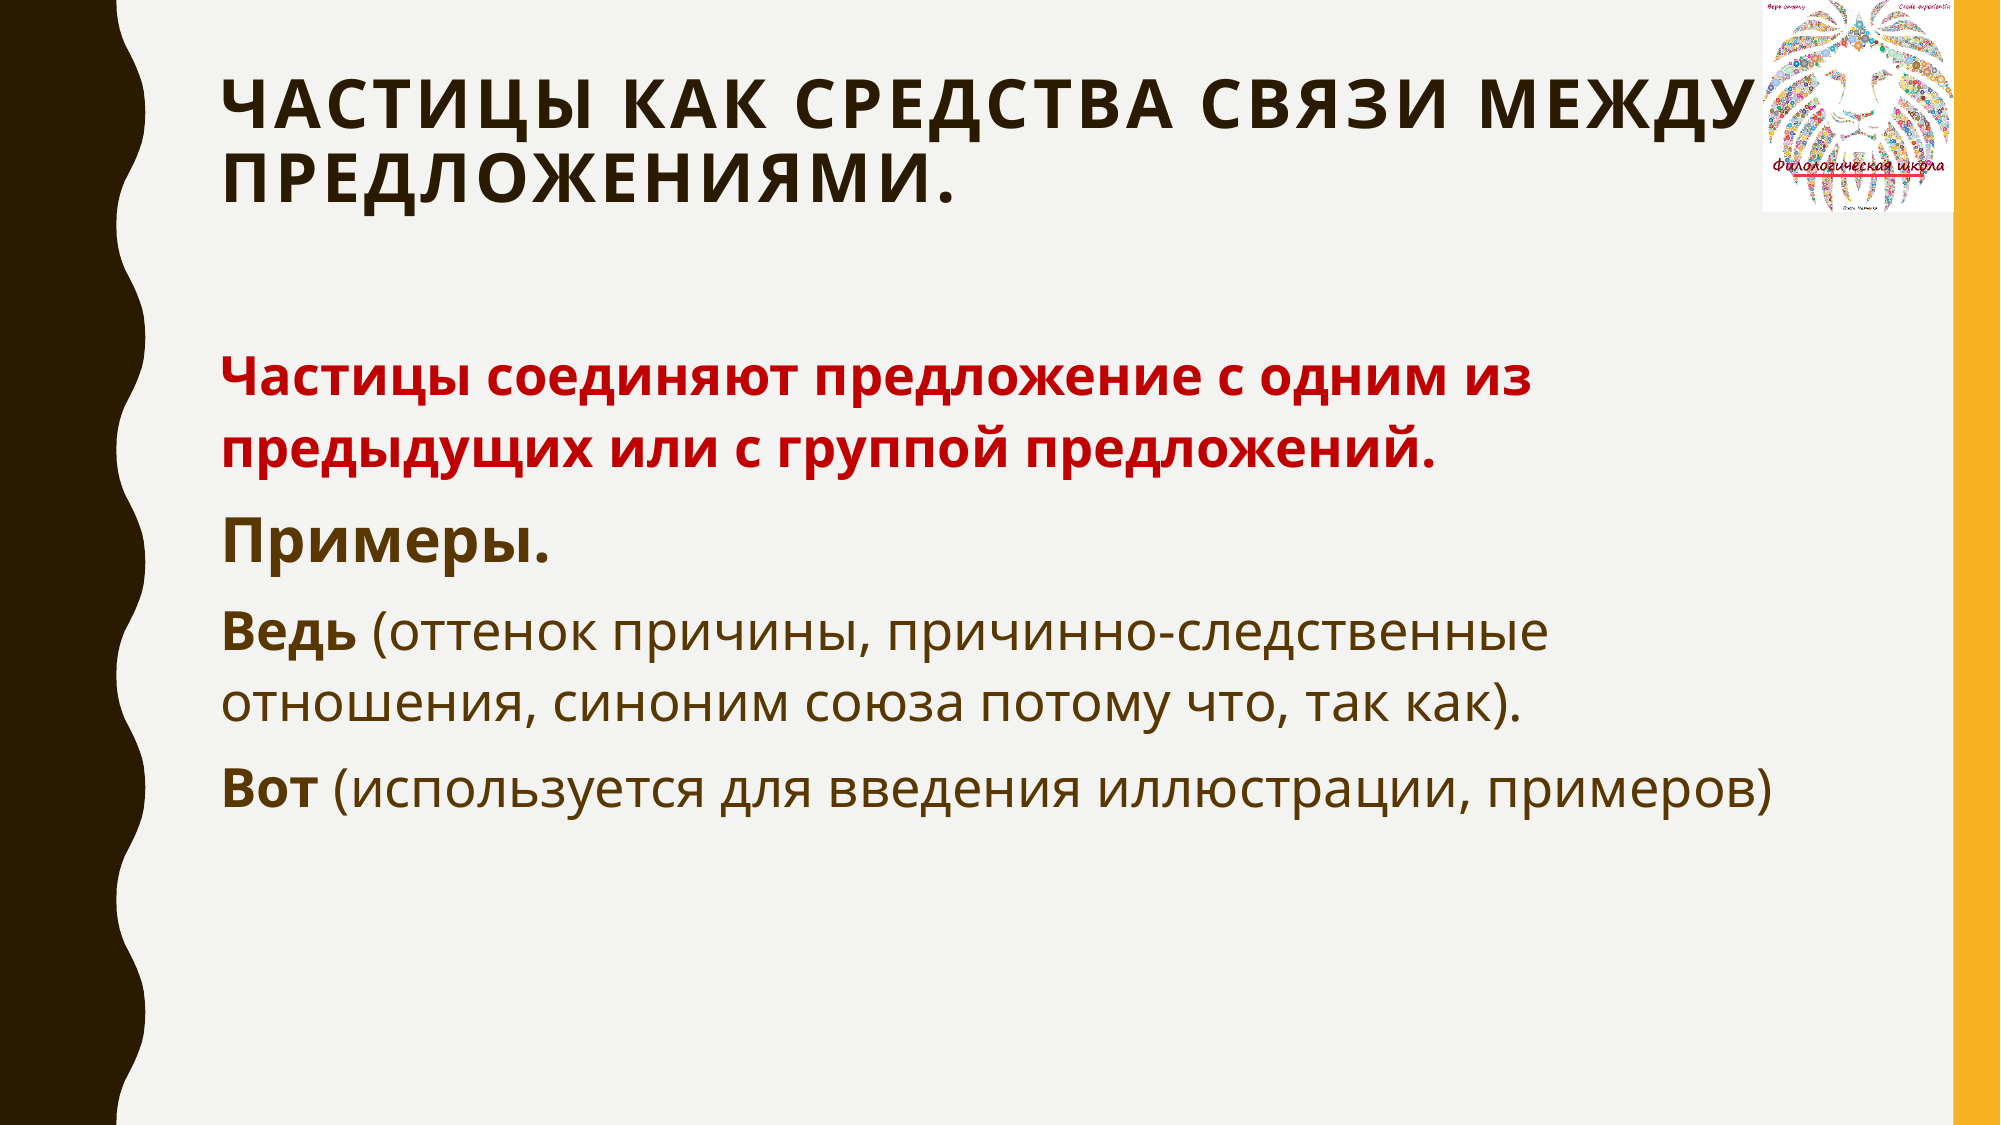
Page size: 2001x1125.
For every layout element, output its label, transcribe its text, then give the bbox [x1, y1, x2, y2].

title Частицы как средства связи между предложениями. [205, 62, 1875, 308]
picture [1763, 0, 1954, 212]
list Частицы соединяют предложение с одним из предыдущих или с группой предложений. Примеры. Ведь (оттенок причины, причинно-следственные отношения, синоним союза потому что, так как). Вот (используется для введения иллюстрации, примеров) [205, 327, 1875, 1005]
